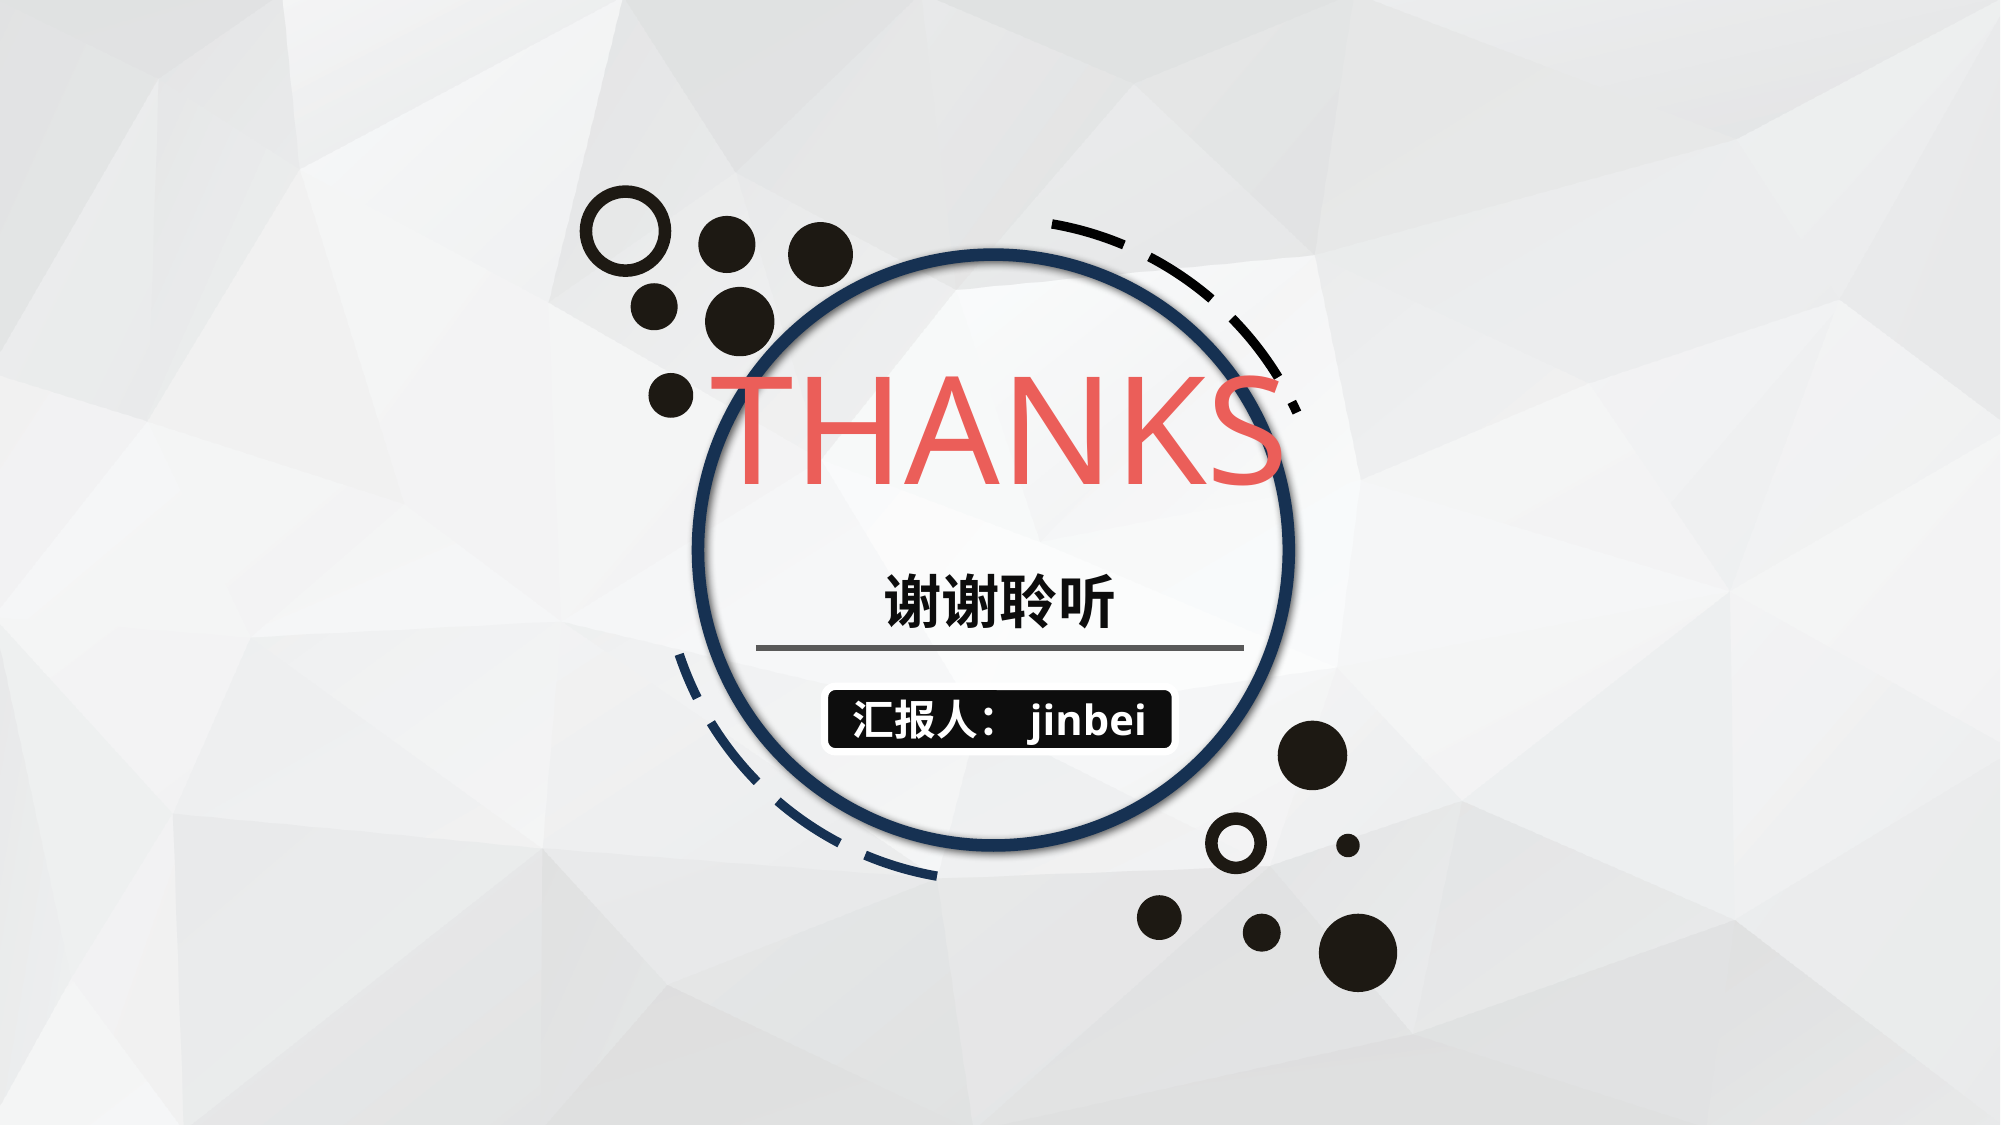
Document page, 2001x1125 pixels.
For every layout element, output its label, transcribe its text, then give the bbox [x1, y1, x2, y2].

text_box [697, 214, 757, 275]
text_box [1034, 223, 1241, 327]
text_box [1335, 832, 1361, 859]
text_box [678, 562, 992, 877]
text_box [1317, 912, 1399, 994]
text_box [1135, 894, 1183, 942]
picture [0, 0, 2001, 1125]
text_box [1241, 912, 1282, 953]
text_box [584, 190, 667, 272]
text_box THANKS [586, 327, 1414, 562]
text_box [943, 643, 1275, 847]
text_box [1276, 719, 1349, 792]
text_box 谢谢聆听 [697, 562, 954, 643]
text_box [798, 253, 1045, 327]
text_box [787, 221, 855, 288]
text_box 汇报人：jinbei [959, 685, 1177, 753]
text_box [629, 282, 679, 327]
text_box [1210, 817, 1262, 869]
text_box 谢谢聆听 [978, 562, 1302, 643]
text_box [704, 285, 776, 327]
